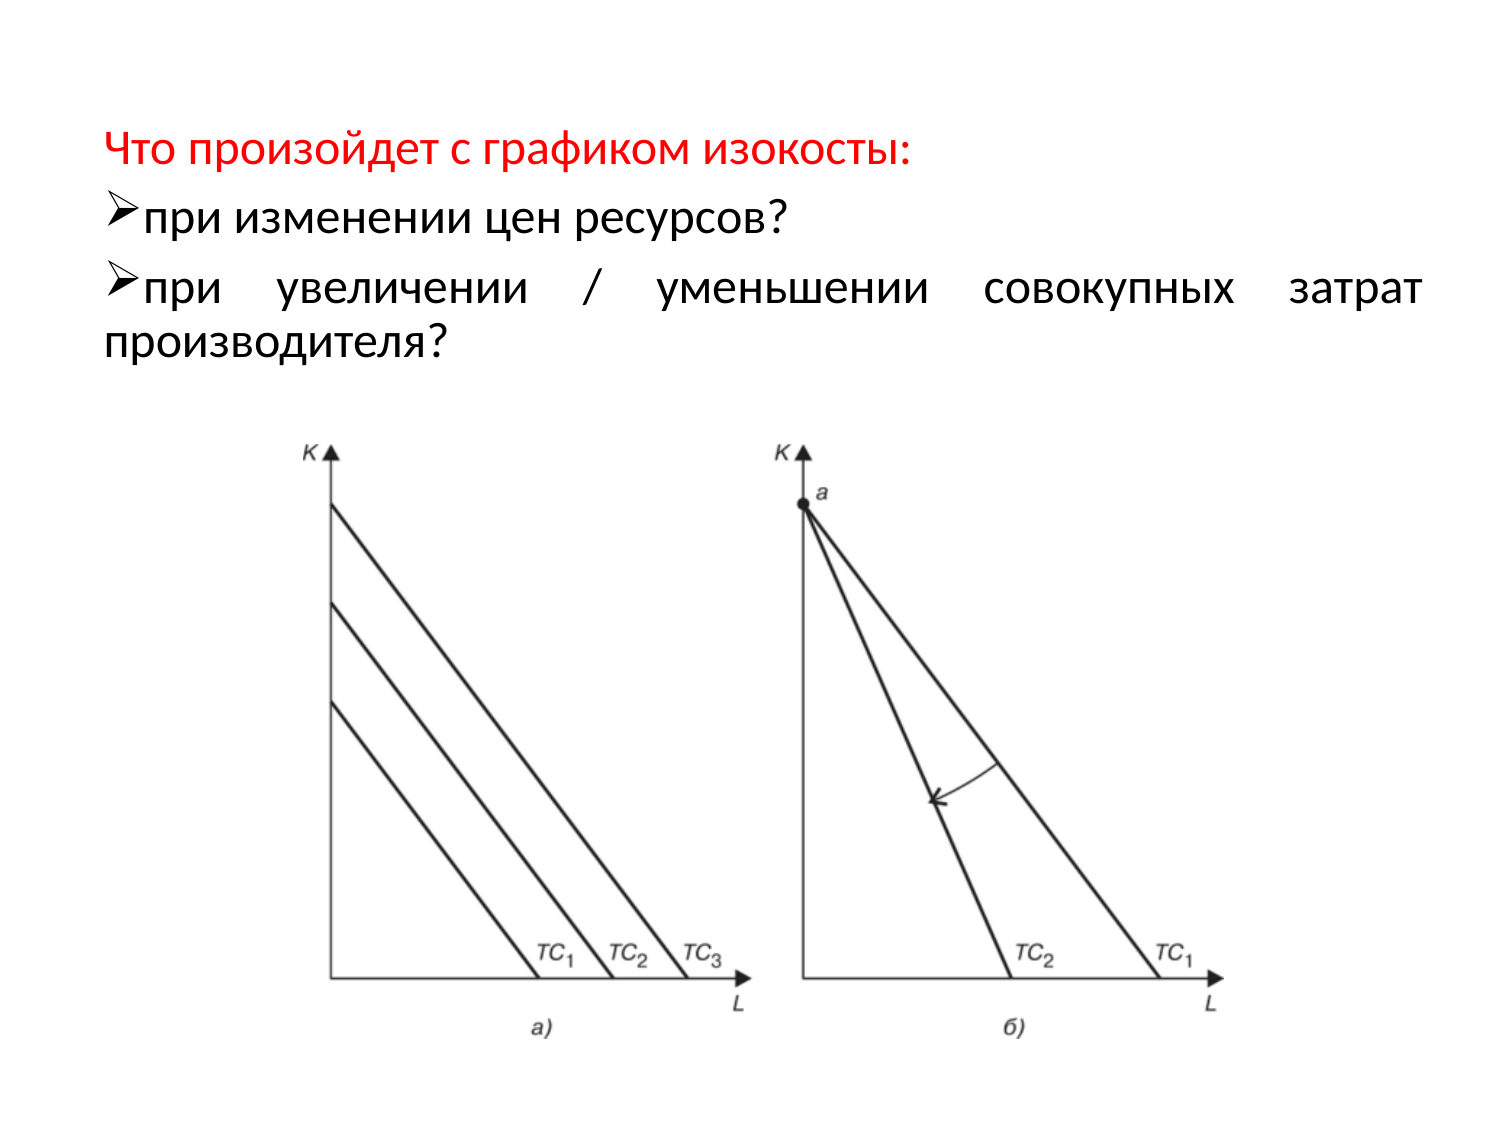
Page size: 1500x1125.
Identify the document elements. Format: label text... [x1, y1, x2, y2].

list Что произойдет с графиком изокосты: при изменении цен ресурсов? при увеличении / уменьшении совокупных затрат производителя? [88, 113, 1439, 1071]
picture [303, 444, 1225, 1039]
